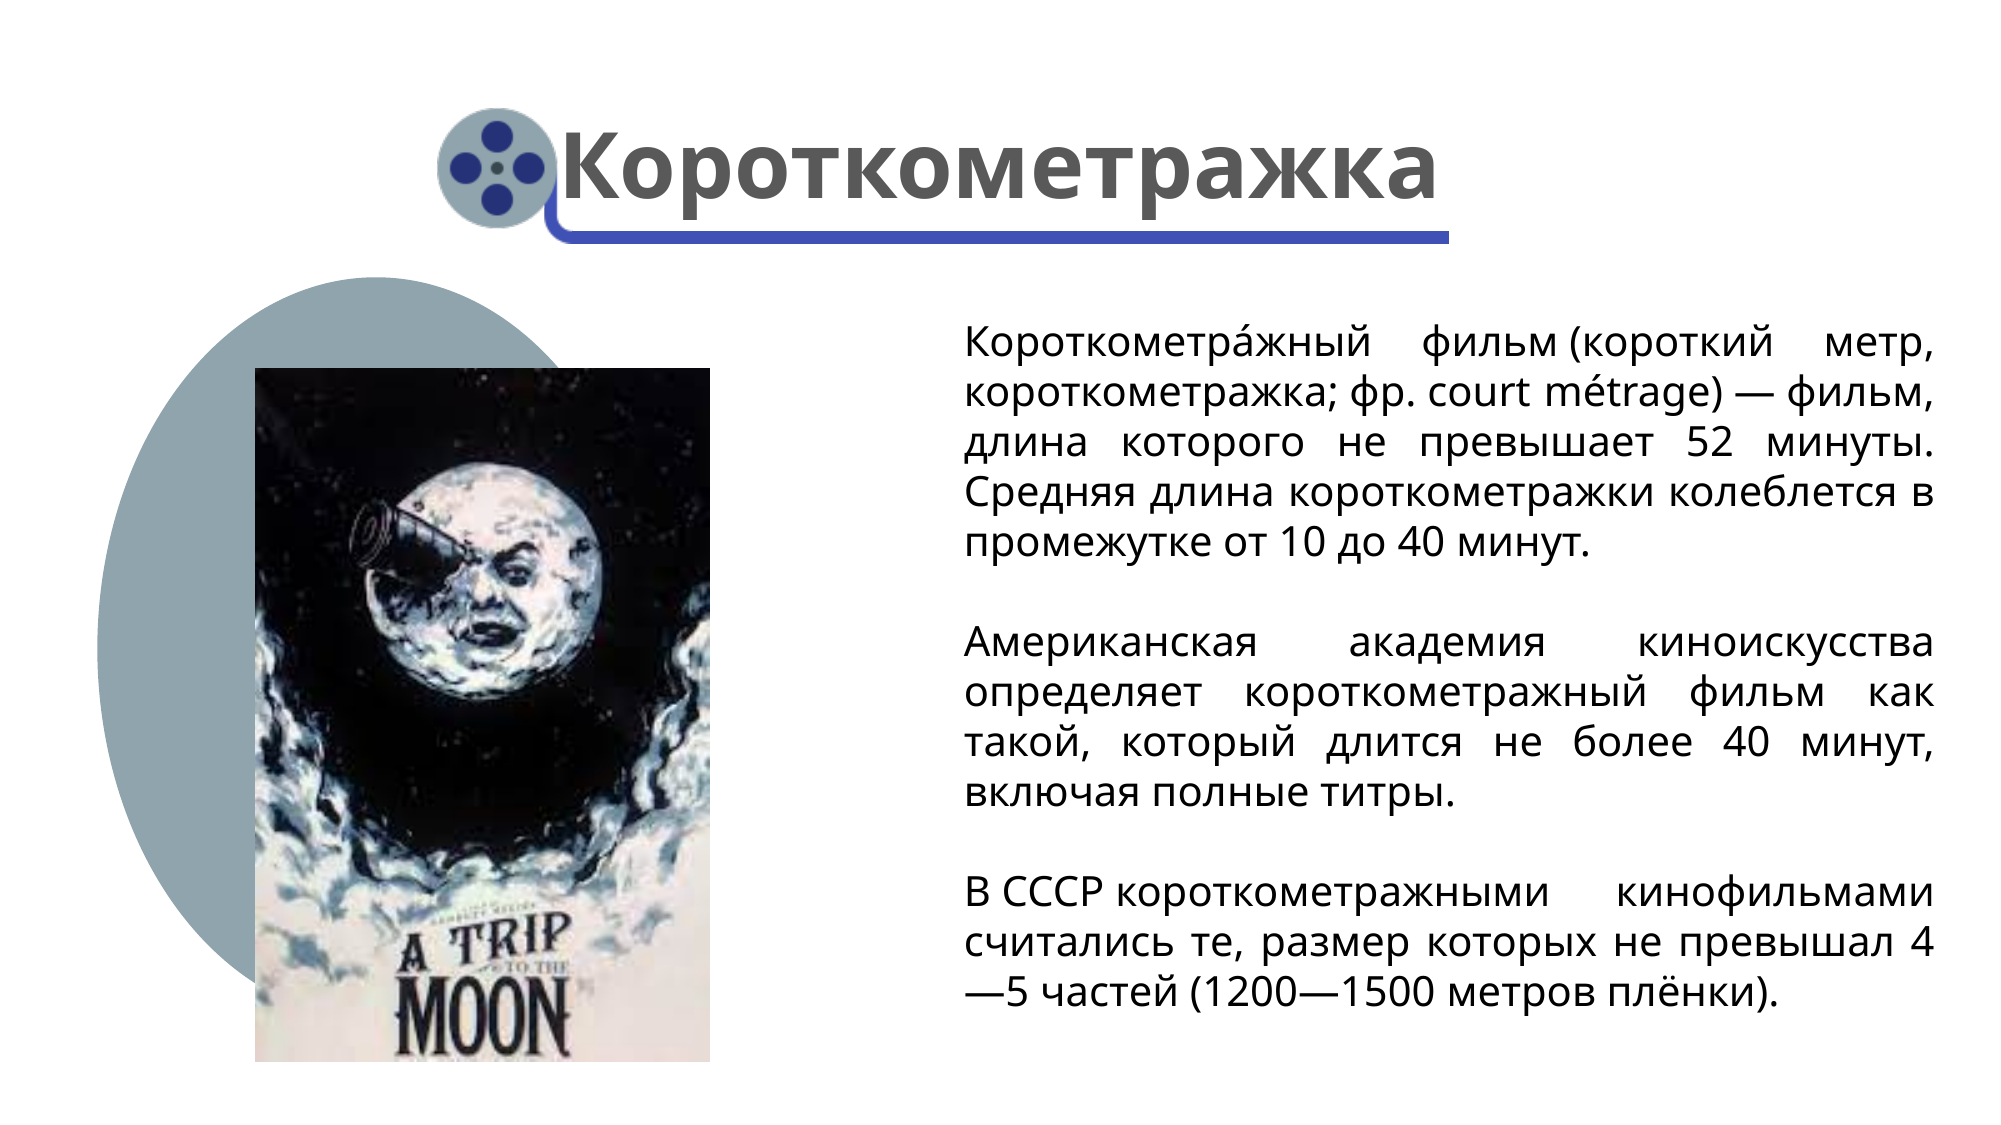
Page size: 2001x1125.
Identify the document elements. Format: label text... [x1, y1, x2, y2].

text_box [96, 276, 560, 985]
picture [255, 368, 710, 1062]
text_box Короткометра́жный фильм (короткий метр, короткометражка; фр. court métrage) — фильм, длина которого не превышает 52 минуты. Средняя длина короткометражки колеблется в промежутке от 10 до 40 минут. Американская академия киноискусства определяет короткометражный фильм как такой, который длится не более 40 минут, включая полные титры. В СССР короткометражными кинофильмами считались те, размер которых не превышал 4—5 частей (1200—1500 метров плёнки). [949, 307, 1950, 1023]
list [422, 93, 573, 244]
title Короткометражка [137, 59, 1863, 278]
